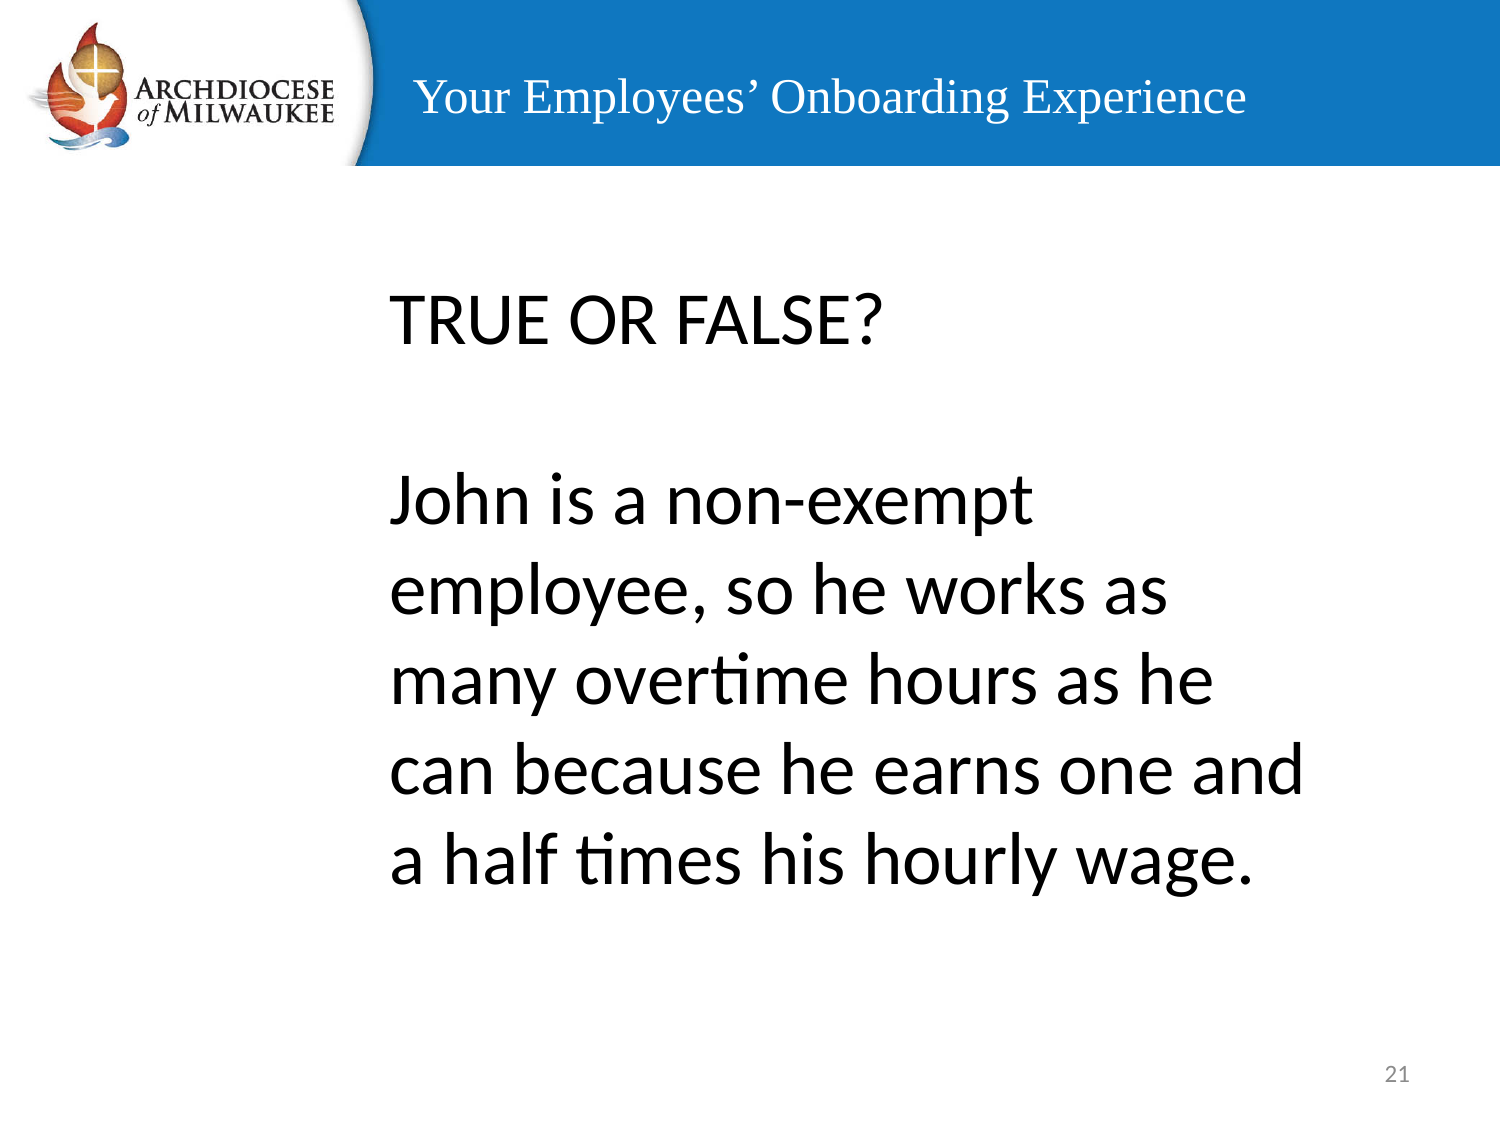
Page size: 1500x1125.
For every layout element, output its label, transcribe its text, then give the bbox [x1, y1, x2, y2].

slide_number 21 [1074, 1042, 1425, 1103]
text_box TRUE OR FALSE? John is a non-exempt employee, so he works as many overtime hours as he can because he earns one and a half times his hourly wage. [375, 262, 1325, 908]
picture [0, 0, 1500, 166]
